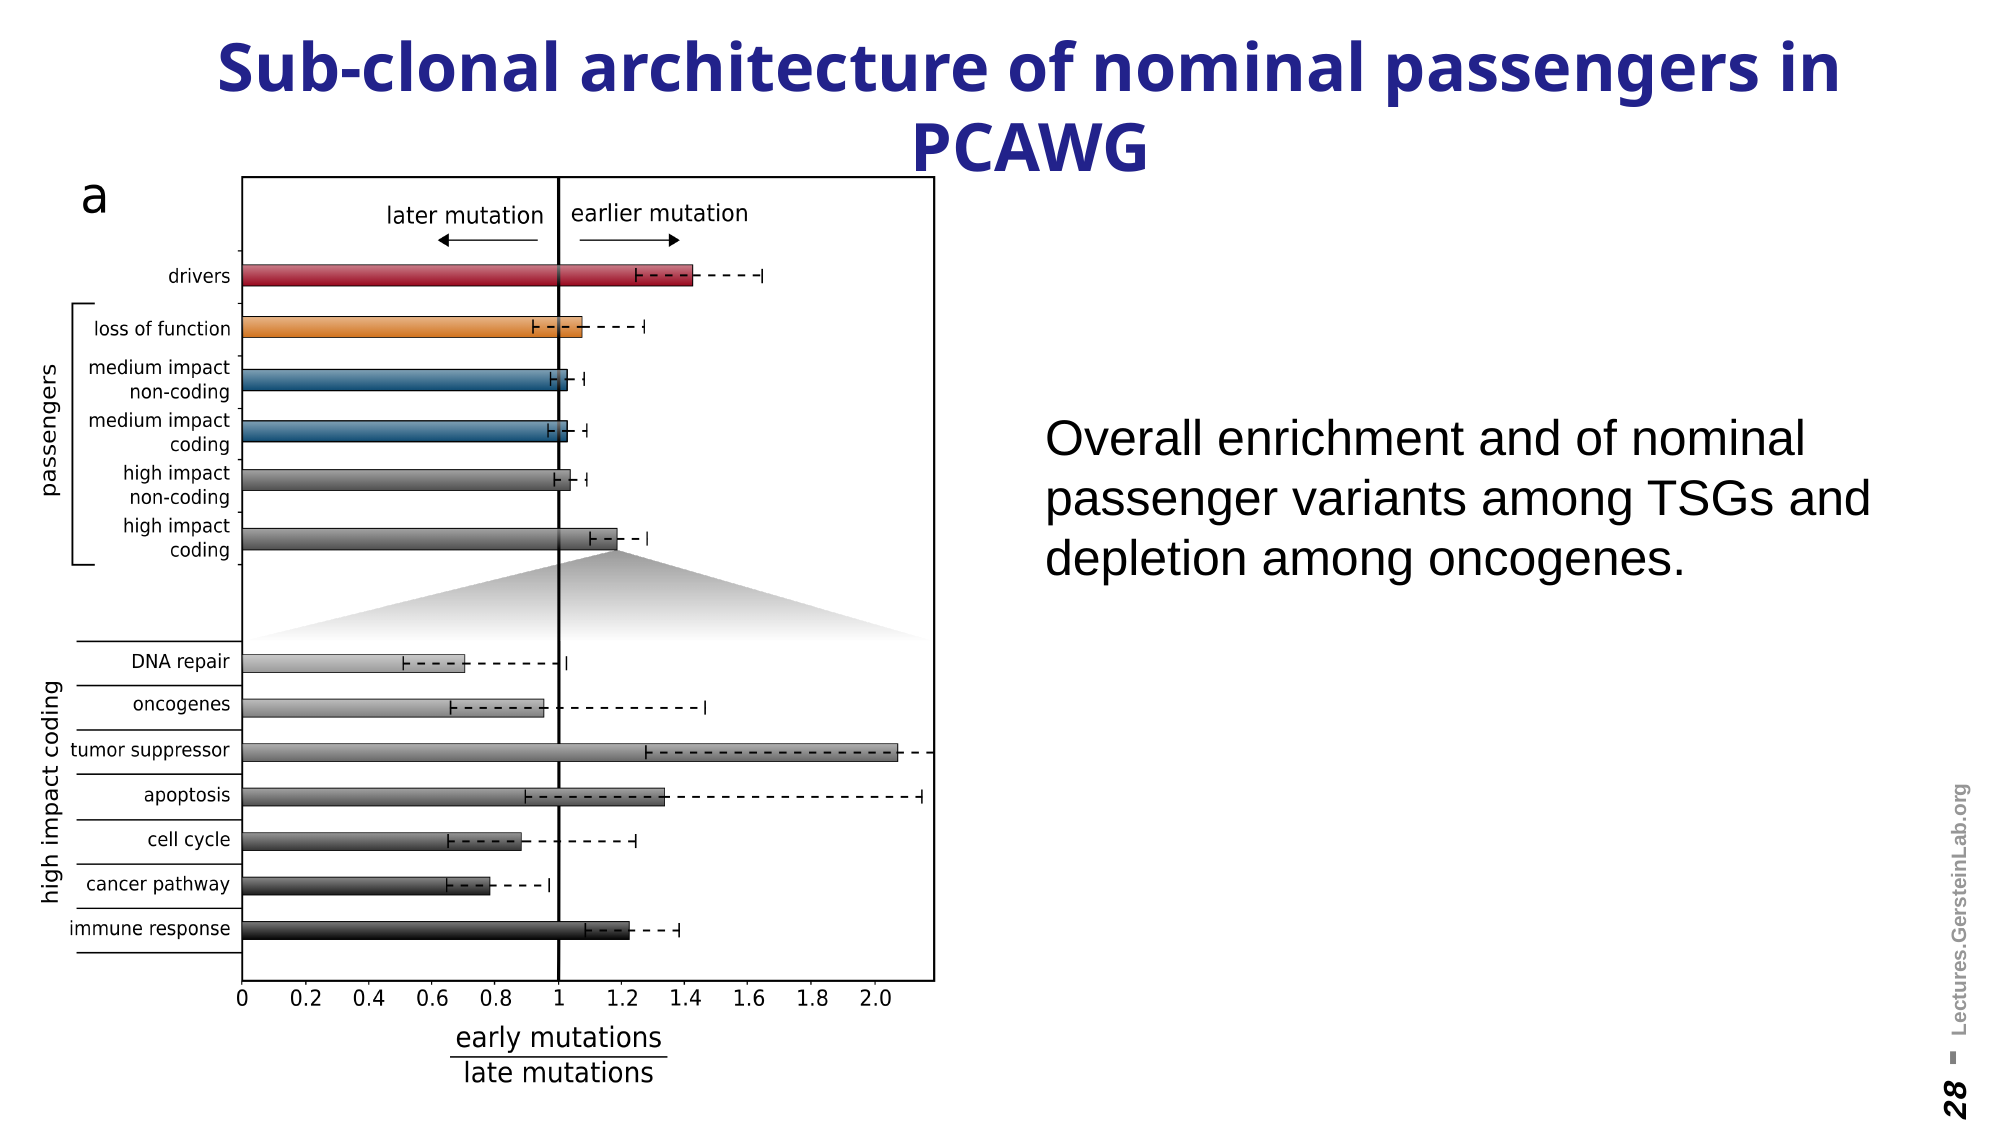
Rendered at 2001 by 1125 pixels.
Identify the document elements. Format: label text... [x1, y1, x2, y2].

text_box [40, 171, 963, 1125]
text_box Overall enrichment and of nominal passenger variants among TSGs and depletion among oncogenes. [1030, 397, 1923, 593]
text_box Sub-clonal architecture of nominal passengers in PCAWG [84, 17, 1977, 151]
